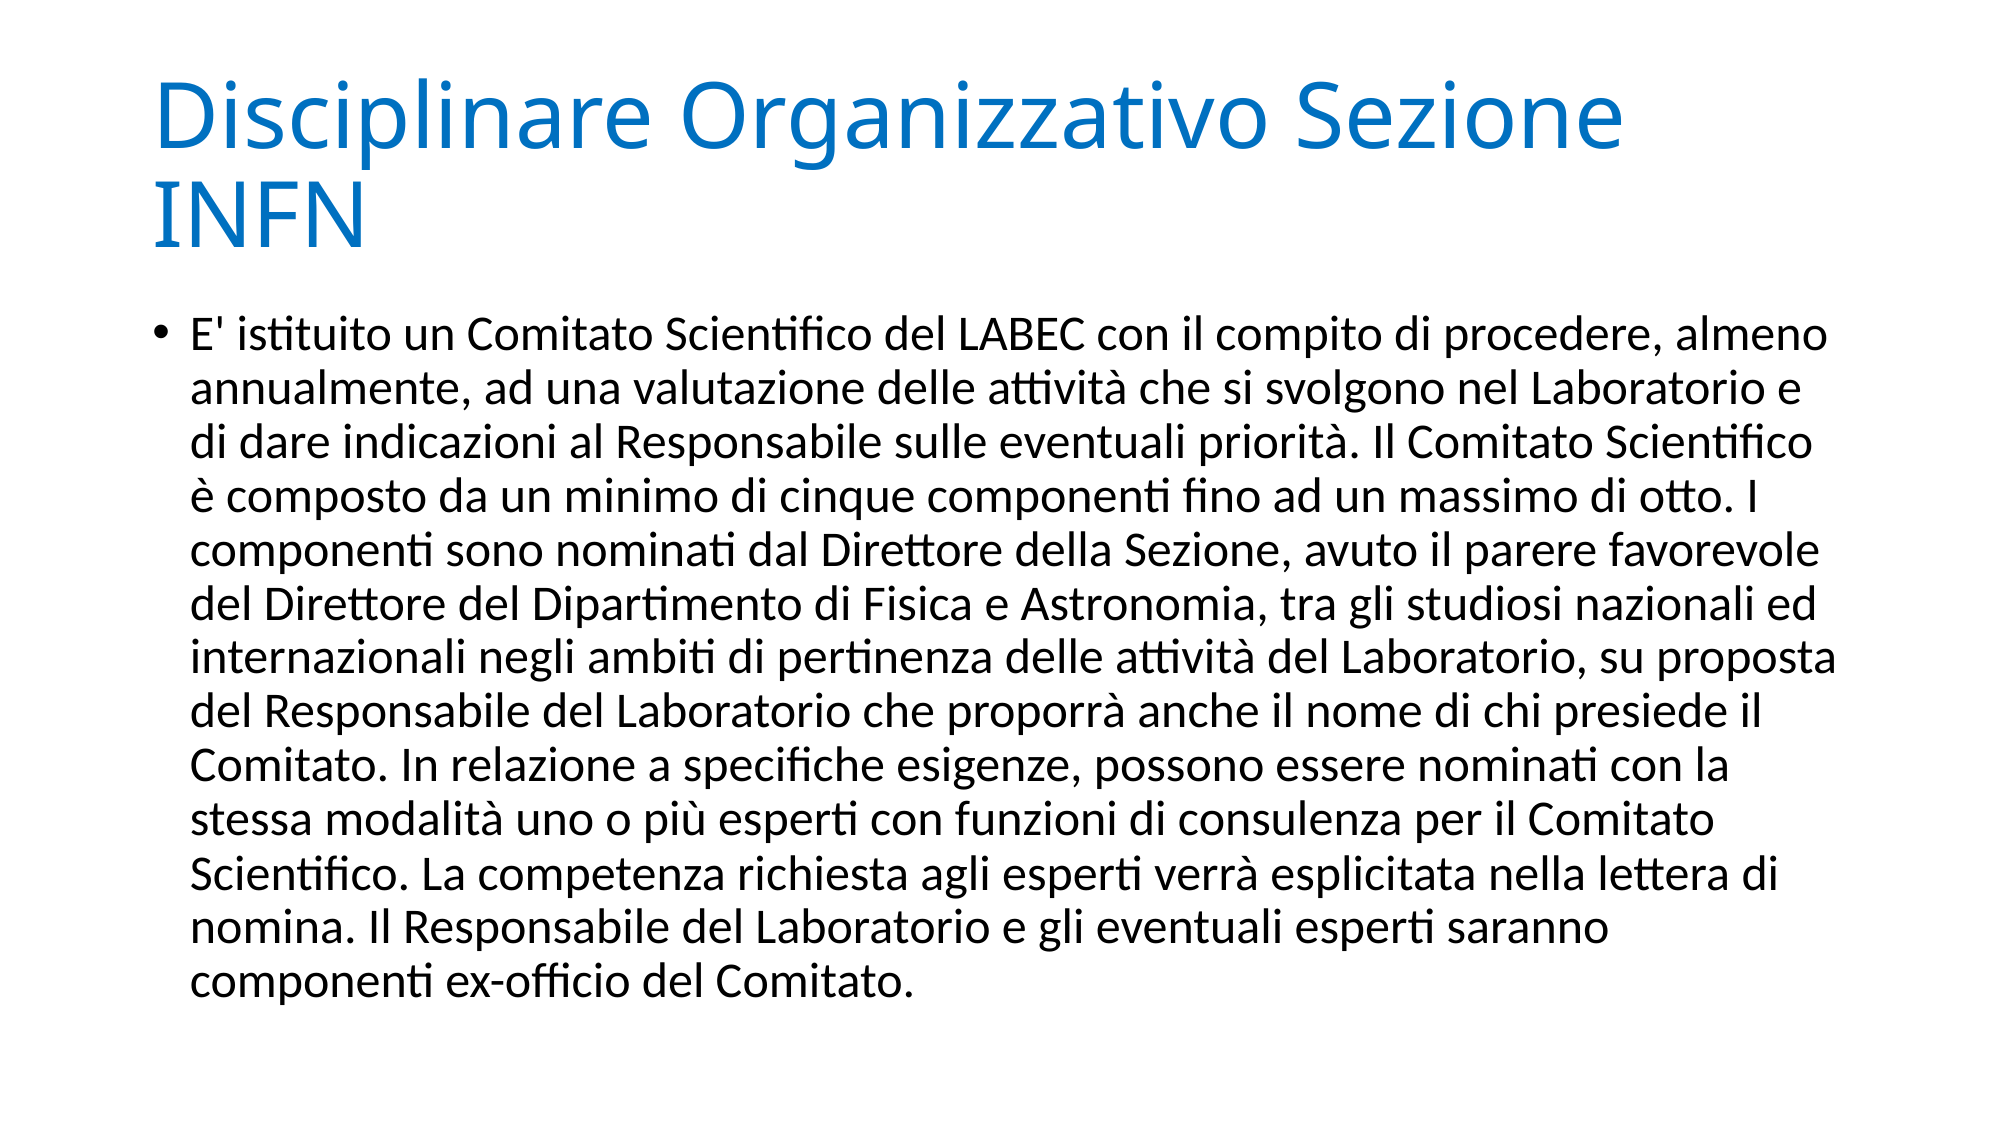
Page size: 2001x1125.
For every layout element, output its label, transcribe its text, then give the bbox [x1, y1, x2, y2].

title Disciplinare Organizzativo Sezione INFN [137, 59, 1863, 278]
list E' istituito un Comitato Scientifico del LABEC con il compito di procedere, almeno annualmente, ad una valutazione delle attività che si svolgono nel Laboratorio e di dare indicazioni al Responsabile sulle eventuali priorità. Il Comitato Scientifico è composto da un minimo di cinque componenti fino ad un massimo di otto. I componenti sono nominati dal Direttore della Sezione, avuto il parere favorevole del Direttore del Dipartimento di Fisica e Astronomia, tra gli studiosi nazionali ed internazionali negli ambiti di pertinenza delle attività del Laboratorio, su proposta del Responsabile del Laboratorio che proporrà anche il nome di chi presiede il Comitato. In relazione a specifiche esigenze, possono essere nominati con la stessa modalità uno o più esperti con funzioni di consulenza per il Comitato Scientifico. La competenza richiesta agli esperti verrà esplicitata nella lettera di nomina. Il Responsabile del Laboratorio e gli eventuali esperti saranno componenti ex-officio del Comitato. [137, 299, 1863, 1014]
